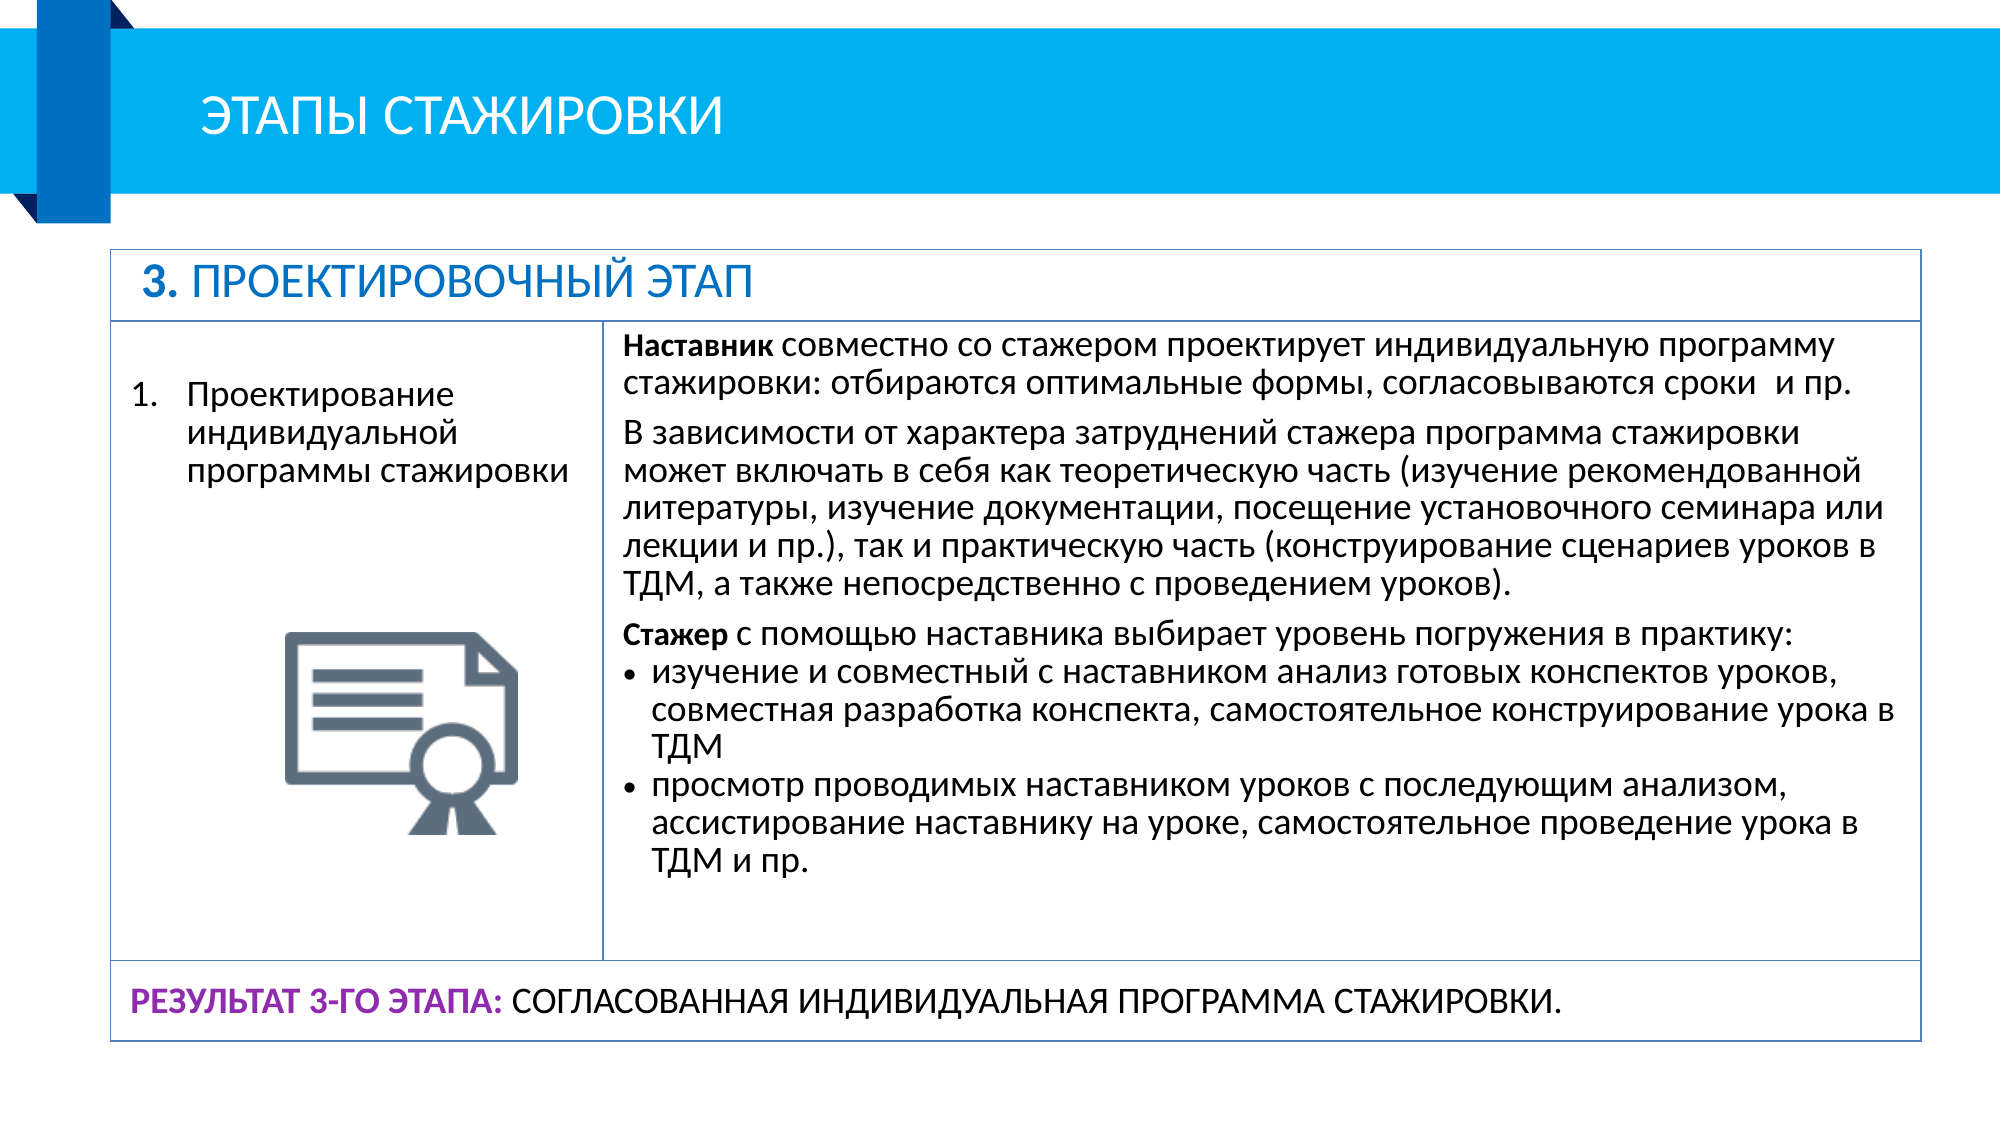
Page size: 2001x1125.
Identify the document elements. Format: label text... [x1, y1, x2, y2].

table_cell Проектирование индивидуальной программы стажировки [111, 322, 602, 960]
table_cell Результат 3-го этапа: согласованная индивидуальная программа стажировки. [111, 961, 1920, 1040]
table_cell Наставник совместно со стажером проектирует индивидуальную программу стажировки: отбираются оптимальные формы, согласовываются сроки и пр. В зависимости от характера затруднений стажера программа стажировки может включать в себя как теоретическую часть (изучение рекомендованной литературы, изучение документации, посещение установочного семинара или лекции и пр.), так и практическую часть (конструирование сценариев уроков в ТДМ, а также непосредственно с проведением уроков). Стажер с помощью наставника выбирает уровень погружения в практику: изучение и совместный с наставником анализ готовых конспектов уроков, совместная разработка конспекта, самостоятельное конструирование урока в ТДМ просмотр проводимых наставником уроков с последующим анализом, ассистирование наставнику на уроке, самостоятельное проведение урока в ТДМ и пр. [604, 322, 1920, 960]
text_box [0, 0, 2000, 224]
table_header 3. Проектировочный этап [111, 250, 1920, 320]
picture [285, 631, 518, 836]
